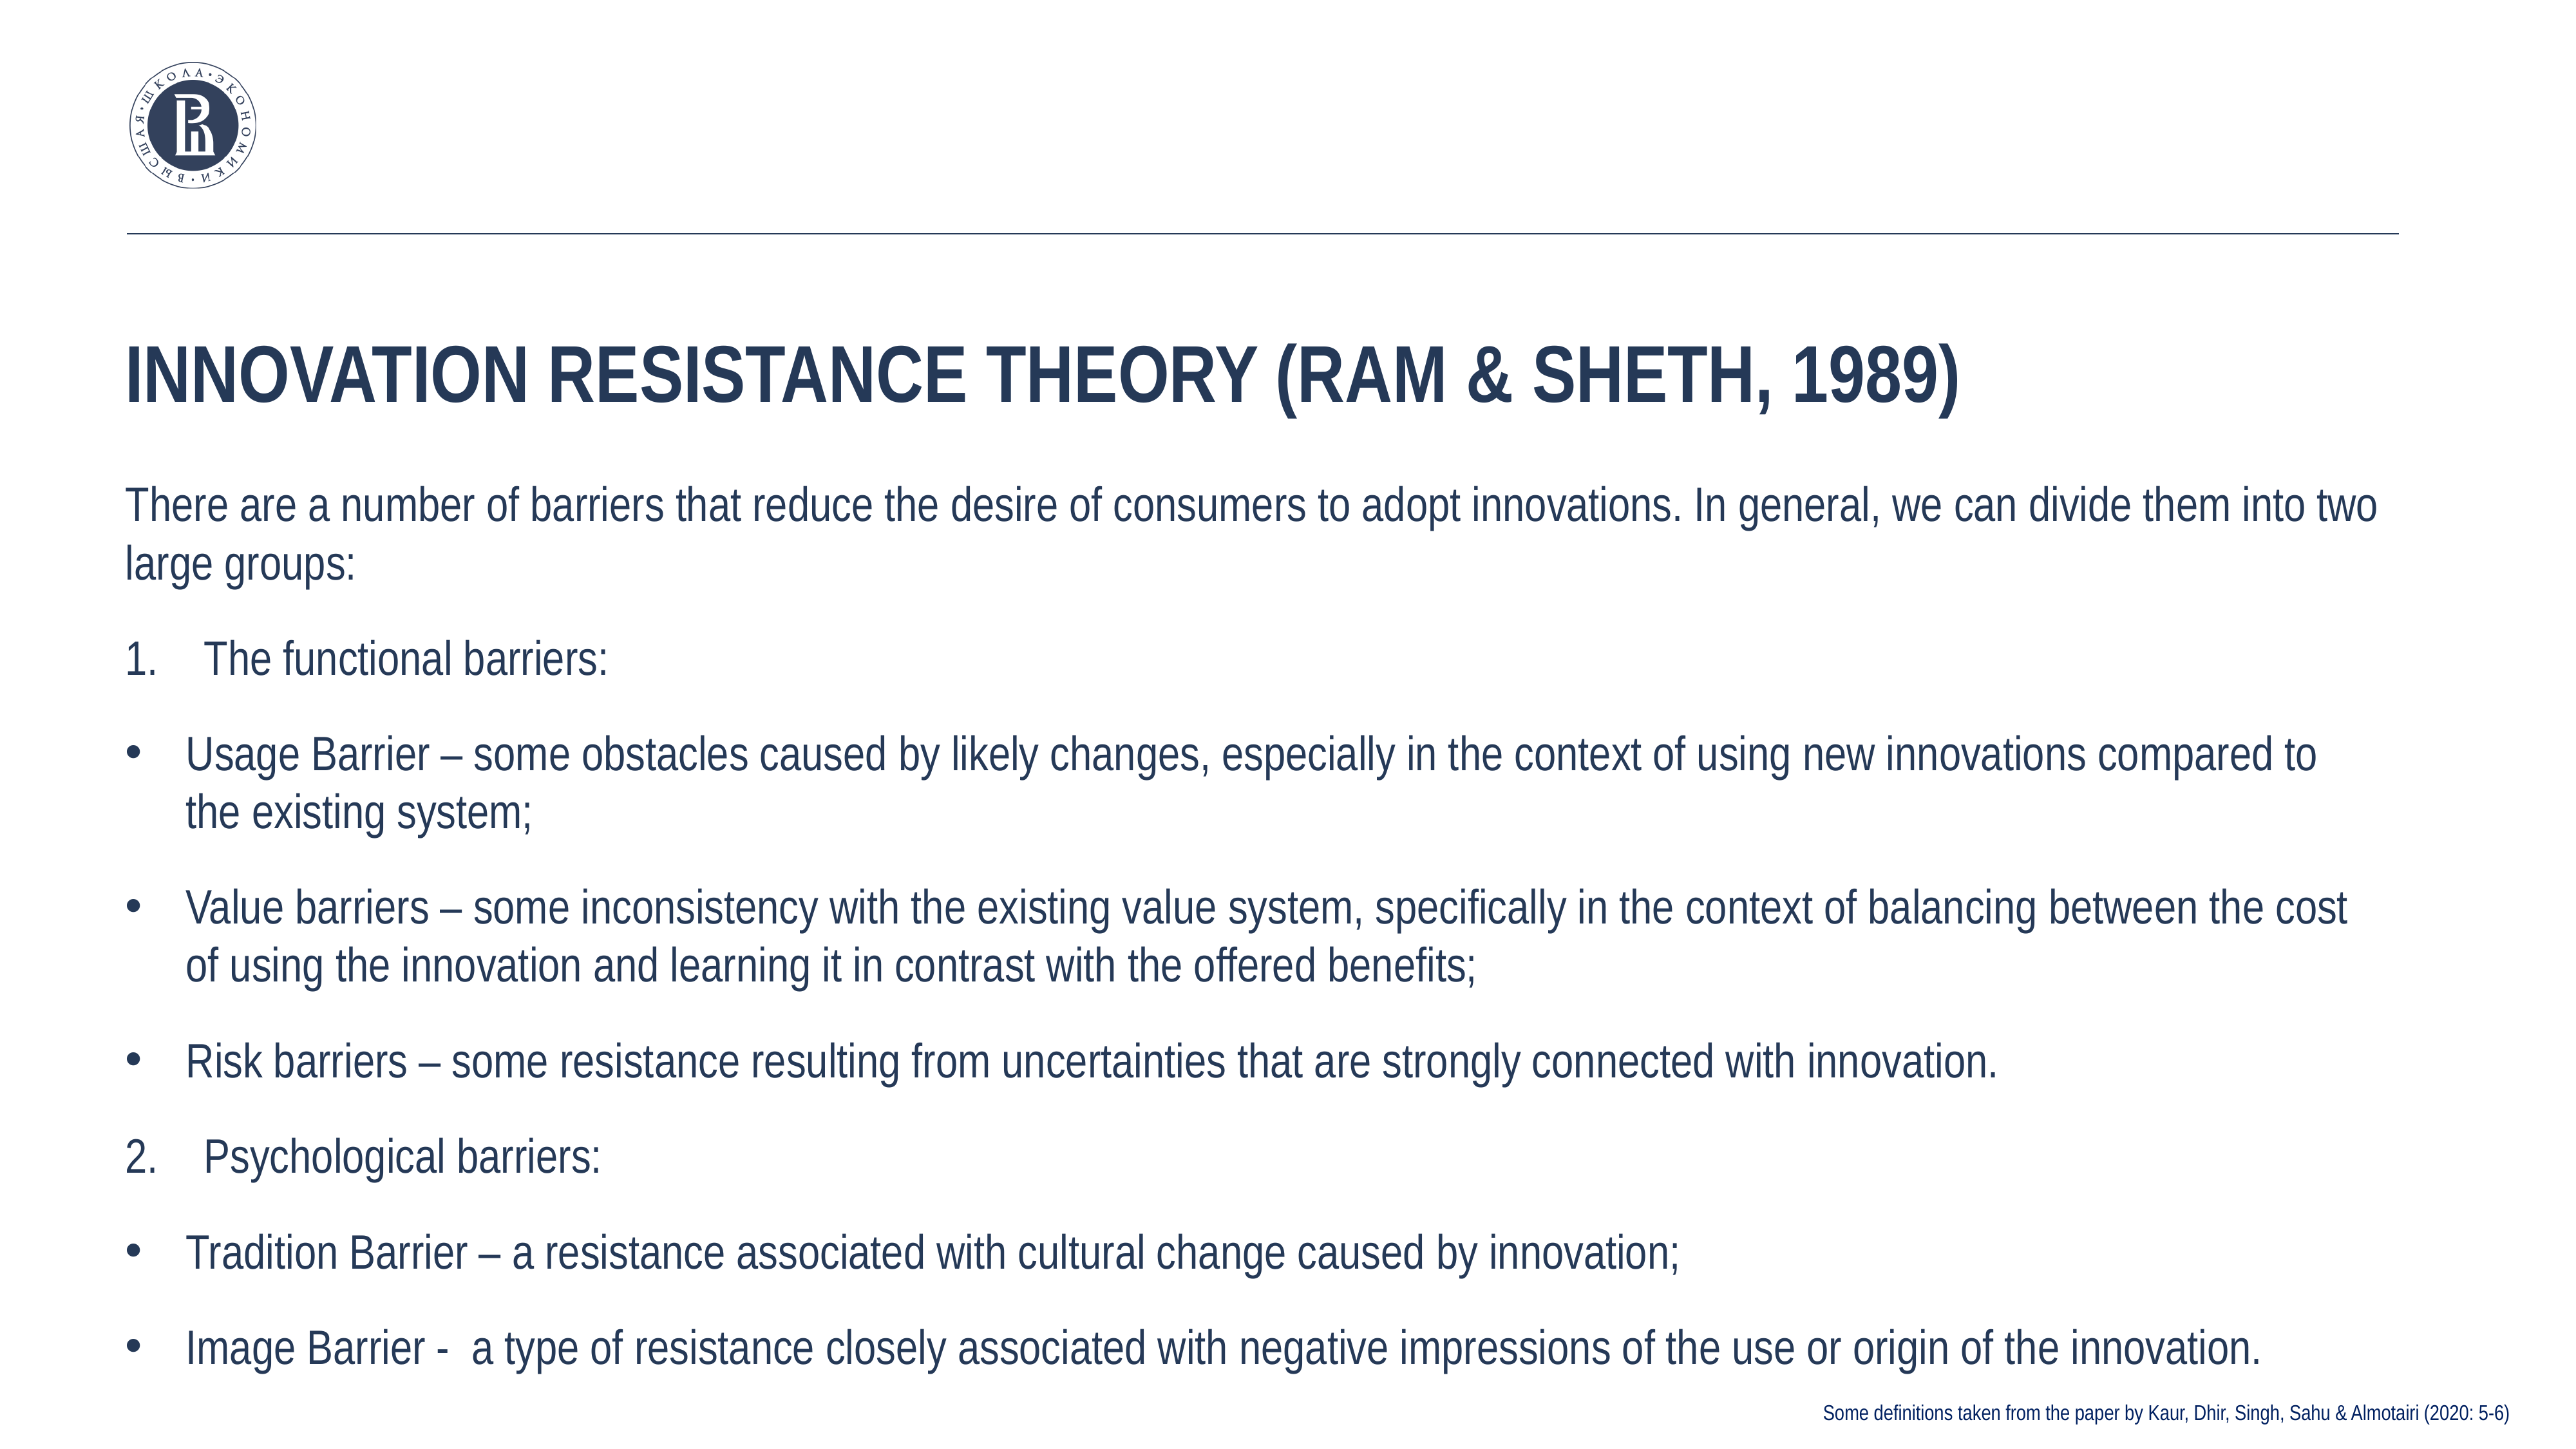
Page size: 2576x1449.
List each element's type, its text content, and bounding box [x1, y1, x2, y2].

text_box Innovation resistance theory (Ram & Sheth, 1989) [117, 314, 2247, 481]
text_box There are a number of barriers that reduce the desire of consumers to adopt innovations. In general, we can divide them into two large groups: The functional barriers: Usage Barrier – some obstacles caused by likely changes, especially in the context of using new innovations compared to the existing system; Value barriers – some inconsistency with the existing value system, specifically in the context of balancing between the cost of using the innovation and learning it in contrast with the offered benefits; Risk barriers – some resistance resulting from uncertainties that are strongly connected with innovation. Psychological barriers: Tradition Barrier – a resistance associated with cultural change caused by innovation; Image Barrier - a type of resistance closely associated with negative impressions of the use or origin of the innovation. [118, 466, 2392, 1449]
text_box Some definitions taken from the paper by Kaur, Dhir, Singh, Sahu & Almotairi (2020: 5-6) [1698, 1394, 2576, 1430]
picture [129, 62, 256, 189]
